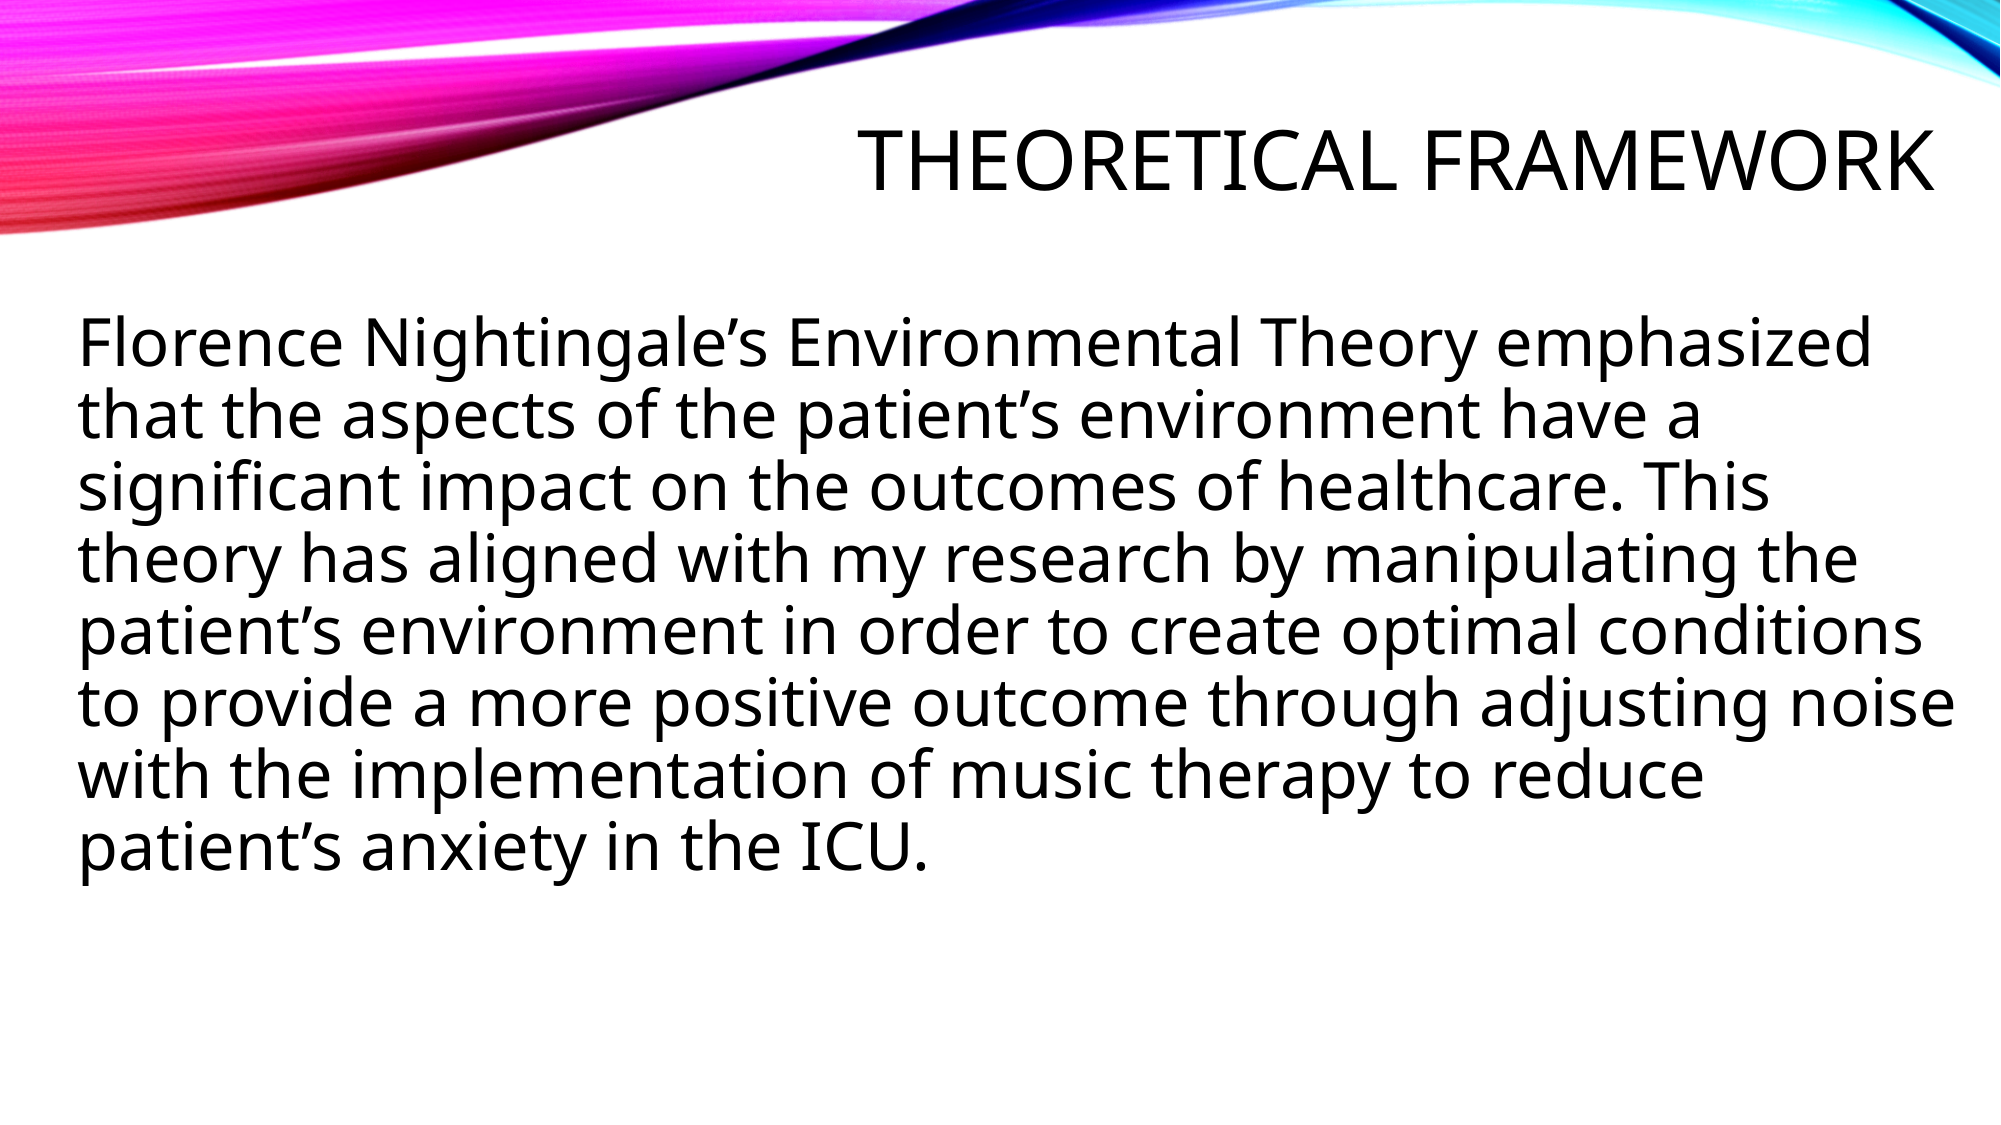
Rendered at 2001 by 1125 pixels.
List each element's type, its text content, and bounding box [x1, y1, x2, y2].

picture [1890, 0, 2000, 75]
picture [1910, 0, 2000, 45]
picture [0, 0, 2000, 237]
list Florence Nightingale’s Environmental Theory emphasized that the aspects of the patient’s environment have a significant impact on the outcomes of healthcare. This theory has aligned with my research by manipulating the patient’s environment in order to create optimal conditions to provide a more positive outcome through adjusting noise with the implementation of music therapy to reduce patient’s anxiety in the ICU. [62, 301, 1980, 1068]
title Theoretical framework [537, 57, 1951, 270]
